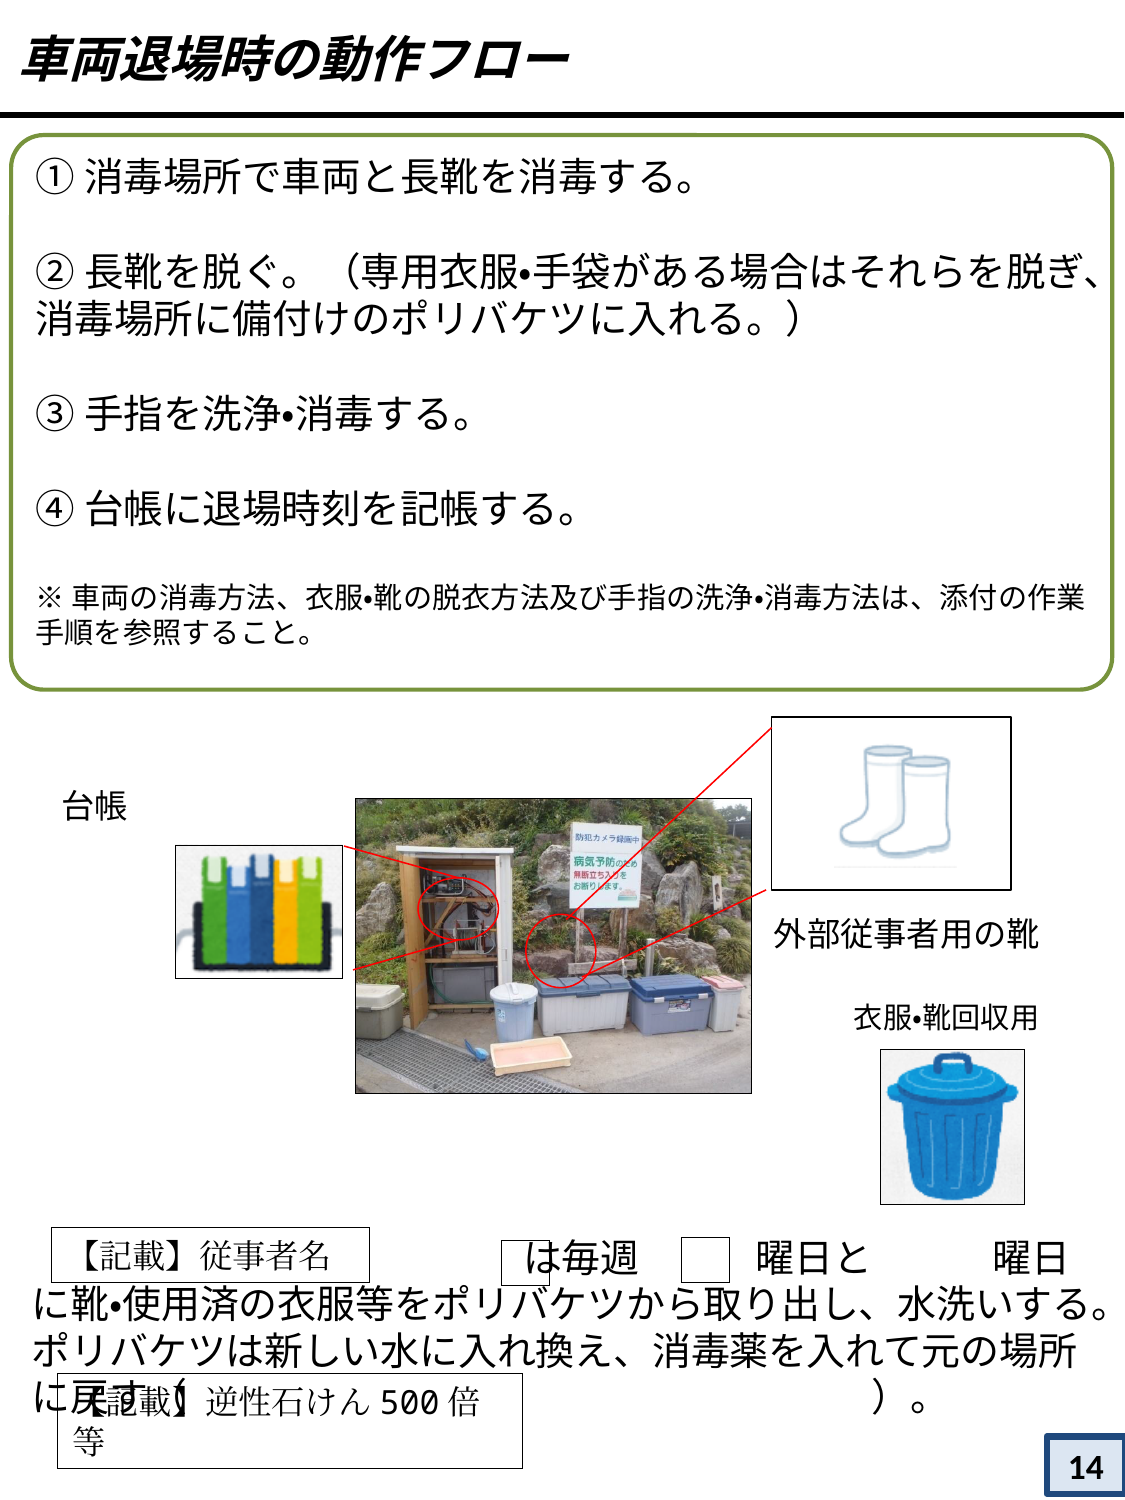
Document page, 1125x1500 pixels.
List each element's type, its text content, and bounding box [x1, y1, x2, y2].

text_box 車両退場時の動作フロー [0, 18, 1083, 97]
text_box 【記載】従事者名 [51, 1227, 370, 1283]
text_box は毎週 曜日と 曜日に靴・使用済の衣服等をポリバケツから取り出し、水洗いする。ポリバケツは新しい水に入れ換え、消毒薬を入れて元の場所に戻す（ ）。 [17, 1225, 1116, 1427]
text_box 衣服・靴回収用 [818, 992, 1075, 1042]
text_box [581, 927, 767, 978]
text_box 14 [1046, 1436, 1125, 1494]
text_box 外部従事者用の靴 [771, 905, 1083, 961]
picture [880, 1049, 1025, 1205]
text_box [681, 1237, 730, 1283]
picture [355, 798, 752, 1095]
text_box 台帳 [46, 777, 189, 833]
text_box ①消毒場所で車両と長靴を消毒する。 ②長靴を脱ぐ。（専用衣服・手袋がある場合はそれらを脱ぎ、消毒場所に備付けのポリバケツに入れる。） ③手指を洗浄・消毒する。 ④台帳に退場時刻を記帳する。 ※車両の消毒方法、衣服・靴の脱衣方法及び手指の洗浄・消毒方法は、添付の作業手順を参照すること。 [8, 132, 1115, 692]
picture [833, 738, 958, 869]
text_box [770, 715, 1013, 892]
picture [175, 844, 343, 979]
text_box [352, 939, 459, 971]
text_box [566, 727, 772, 920]
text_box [344, 845, 459, 879]
text_box 【記載】逆性石けん500倍等 [57, 1373, 523, 1469]
text_box [501, 1240, 550, 1286]
